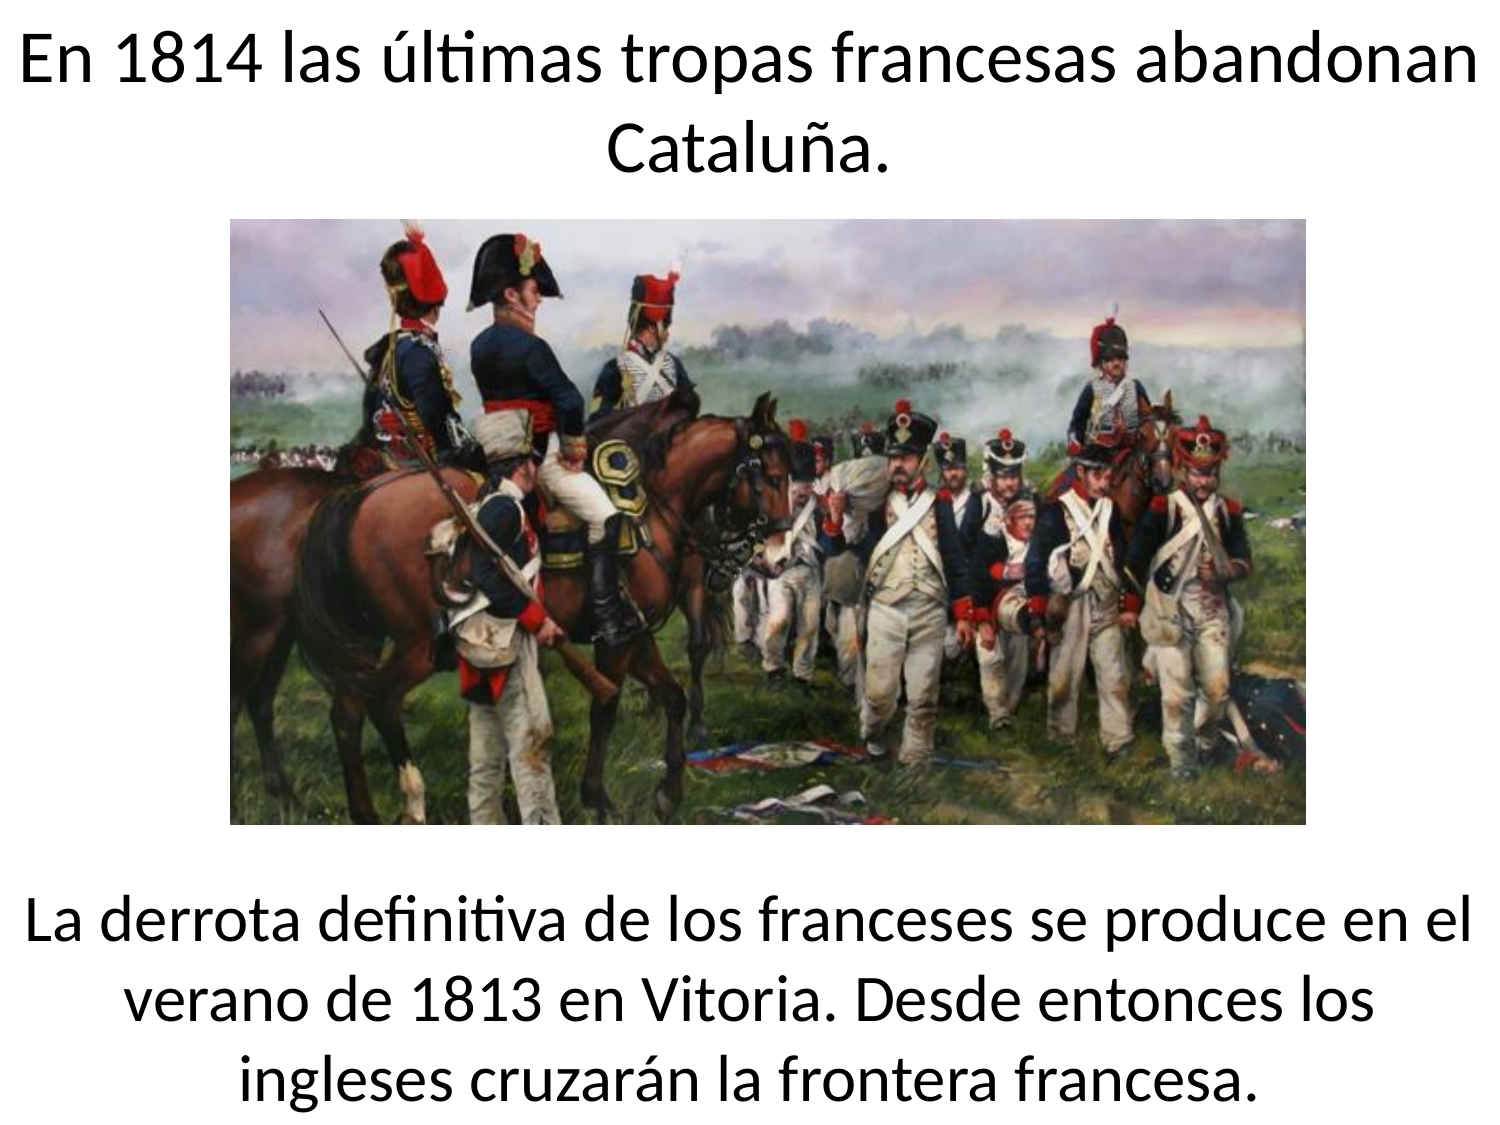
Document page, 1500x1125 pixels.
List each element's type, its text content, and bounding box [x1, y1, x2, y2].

picture [229, 219, 1306, 826]
text_box La derrota definitiva de los franceses se produce en el verano de 1813 en Vitoria. Desde entonces los ingleses cruzarán la frontera francesa. [0, 867, 1500, 1123]
text_box En 1814 las últimas tropas francesas abandonan Cataluña. [0, 0, 1500, 195]
